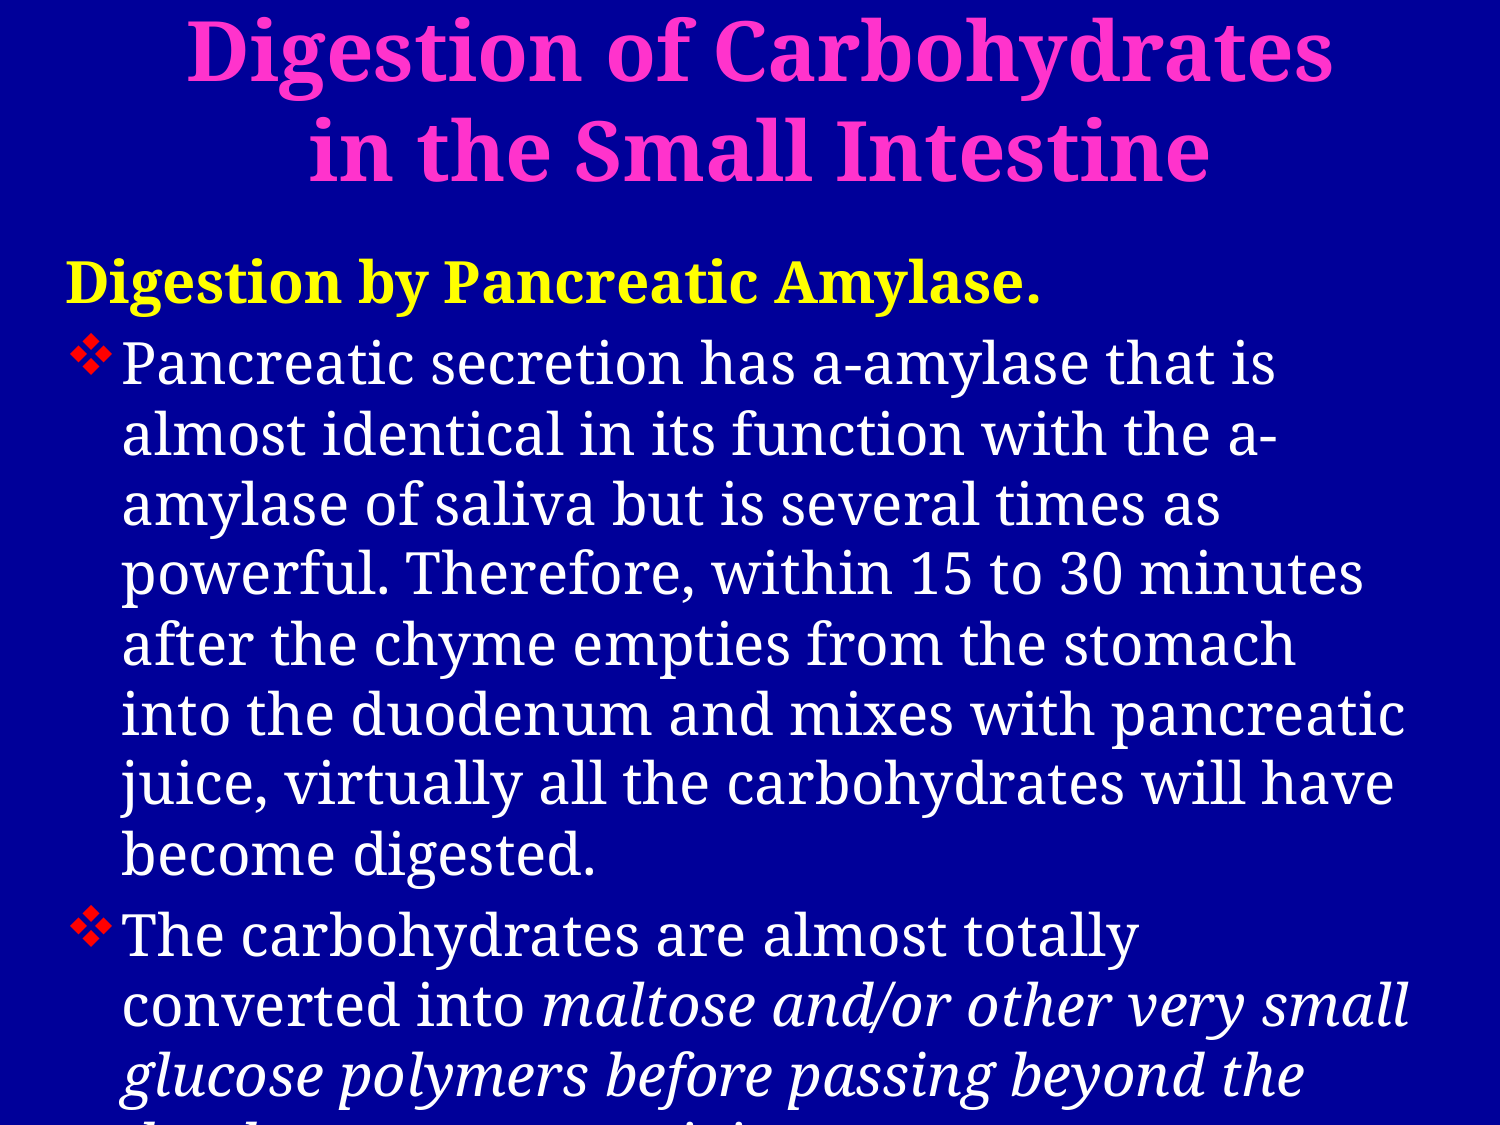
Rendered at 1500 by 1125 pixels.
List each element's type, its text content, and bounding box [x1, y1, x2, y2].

list Digestion by Pancreatic Amylase. Pancreatic secretion has a-amylase that is almost identical in its function with the a-amylase of saliva but is several times as powerful. Therefore, within 15 to 30 minutes after the chyme empties from the stomach into the duodenum and mixes with pancreatic juice, virtually all the carbohydrates will have become digested. The carbohydrates are almost totally converted into maltose and/or other very small glucose polymers before passing beyond the duodenum or upper jejunum. [50, 237, 1438, 913]
title Digestion of Carbohydrates in the Small Intestine [123, 54, 1399, 237]
